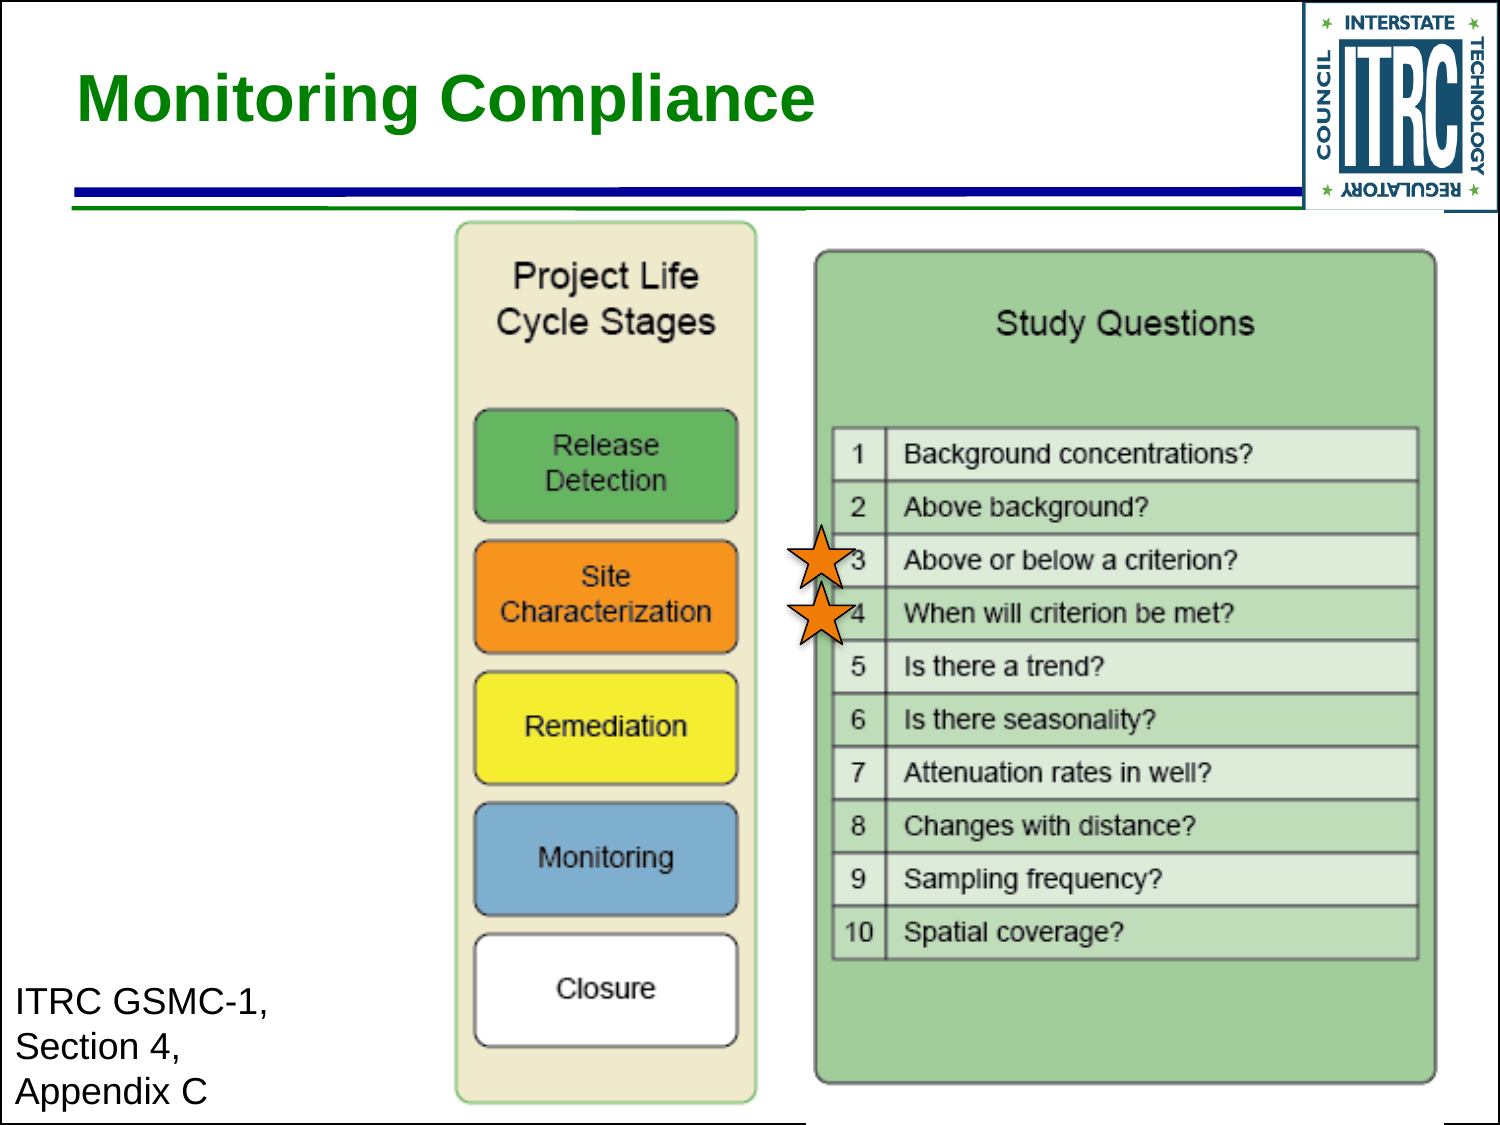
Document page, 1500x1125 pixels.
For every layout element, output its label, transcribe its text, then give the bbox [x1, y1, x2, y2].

text_box [787, 605, 800, 615]
title Monitoring Compliance [61, 15, 1307, 188]
text_box [787, 549, 800, 559]
picture [449, 216, 769, 1107]
text_box ITRC GSMC-1, Section 4, Appendix C [0, 969, 357, 1120]
picture [806, 2, 1498, 1125]
